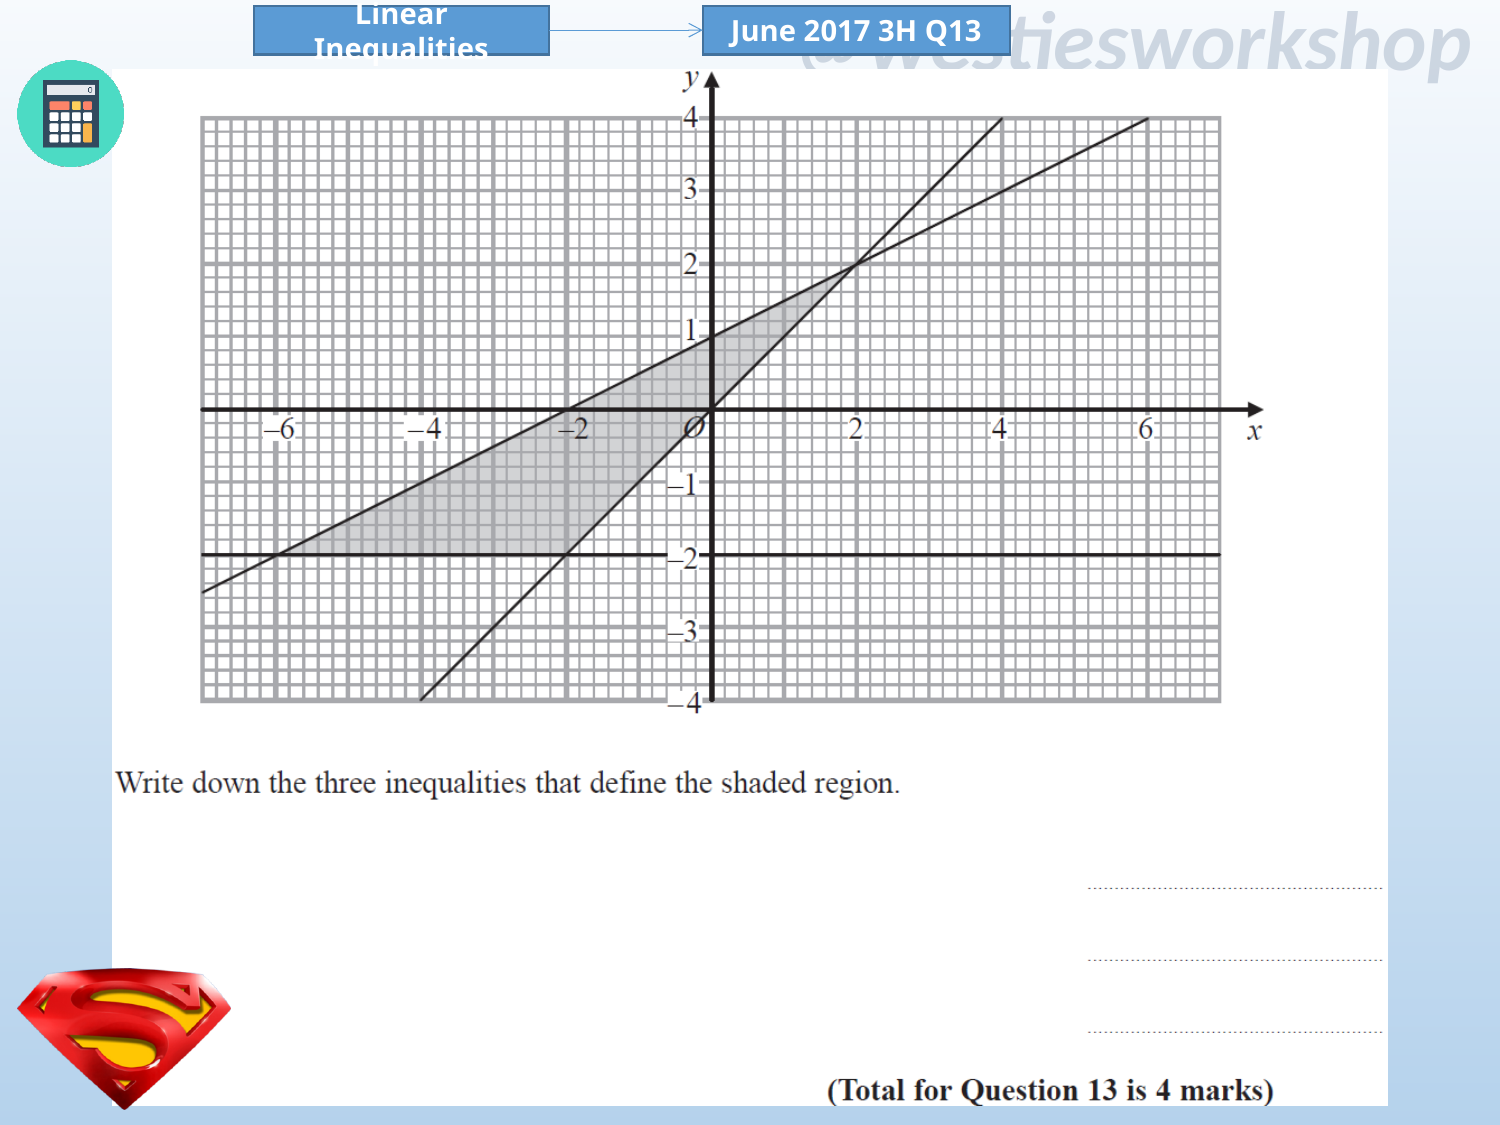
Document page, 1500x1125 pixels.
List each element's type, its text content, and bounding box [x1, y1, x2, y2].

text_box Linear Inequalities [253, 5, 550, 56]
text_box June 2017 3H Q13 [702, 5, 1011, 56]
picture [17, 60, 1388, 1110]
